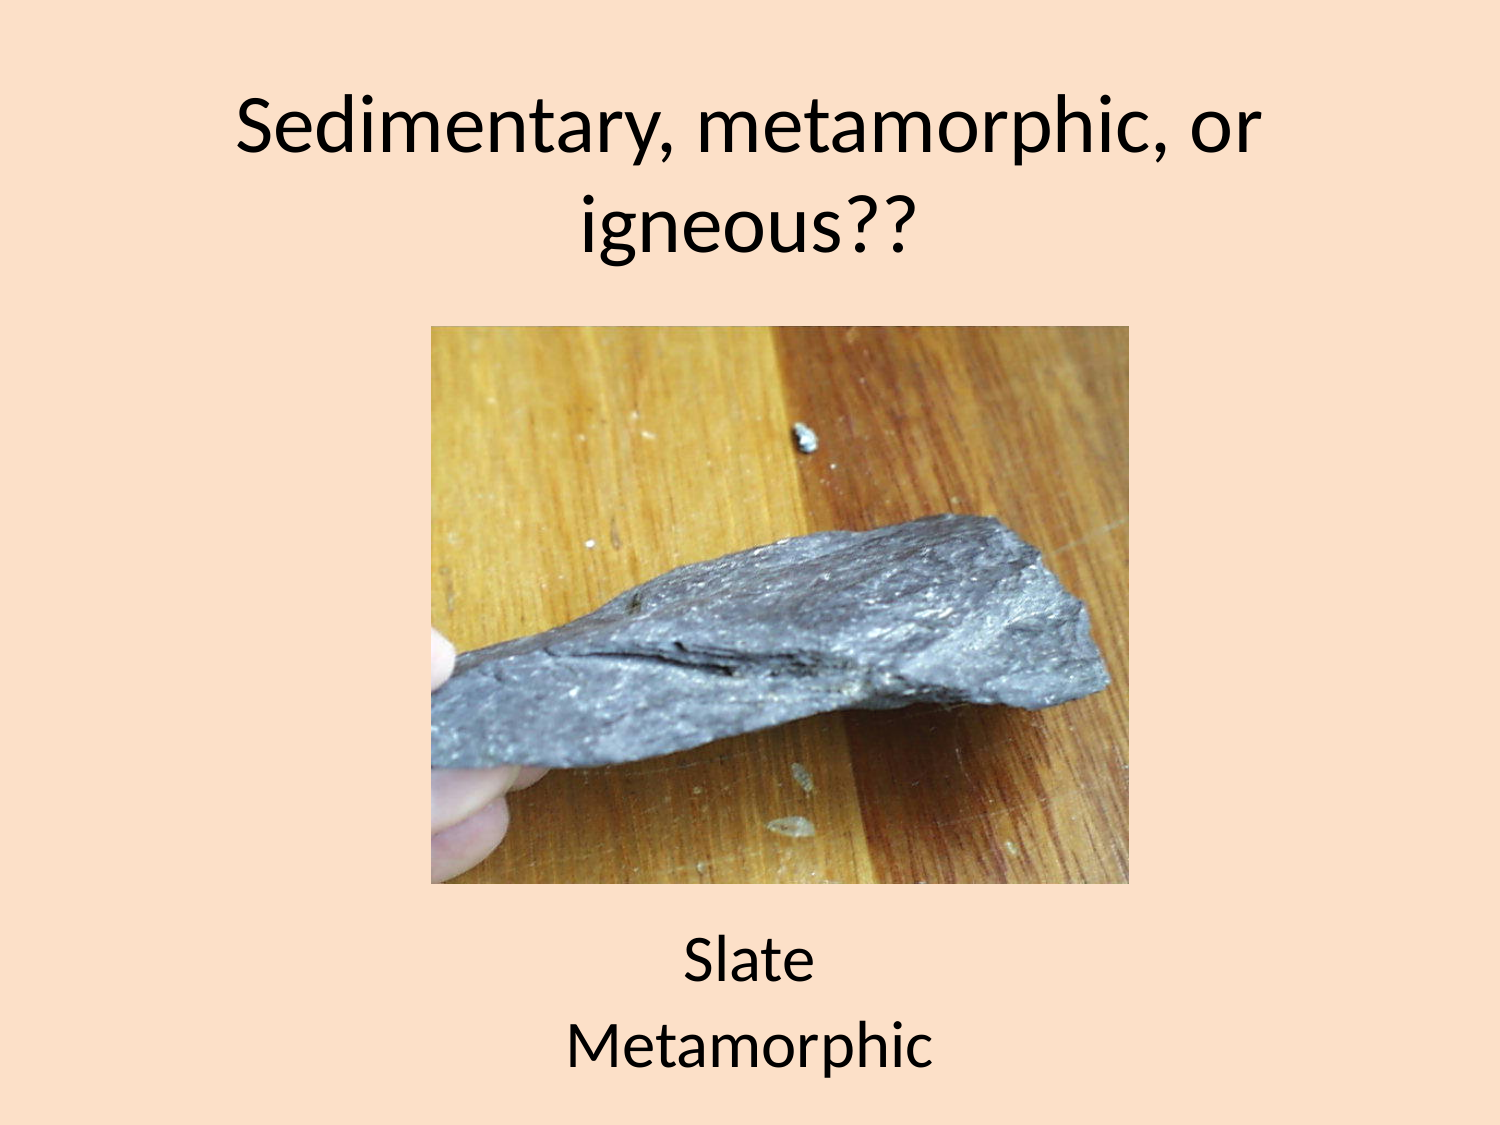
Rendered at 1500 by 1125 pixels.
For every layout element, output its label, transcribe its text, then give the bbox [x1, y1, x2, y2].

list Slate Metamorphic [112, 916, 1388, 1083]
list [430, 325, 1129, 885]
title Sedimentary, metamorphic, or igneous?? [112, 49, 1388, 290]
